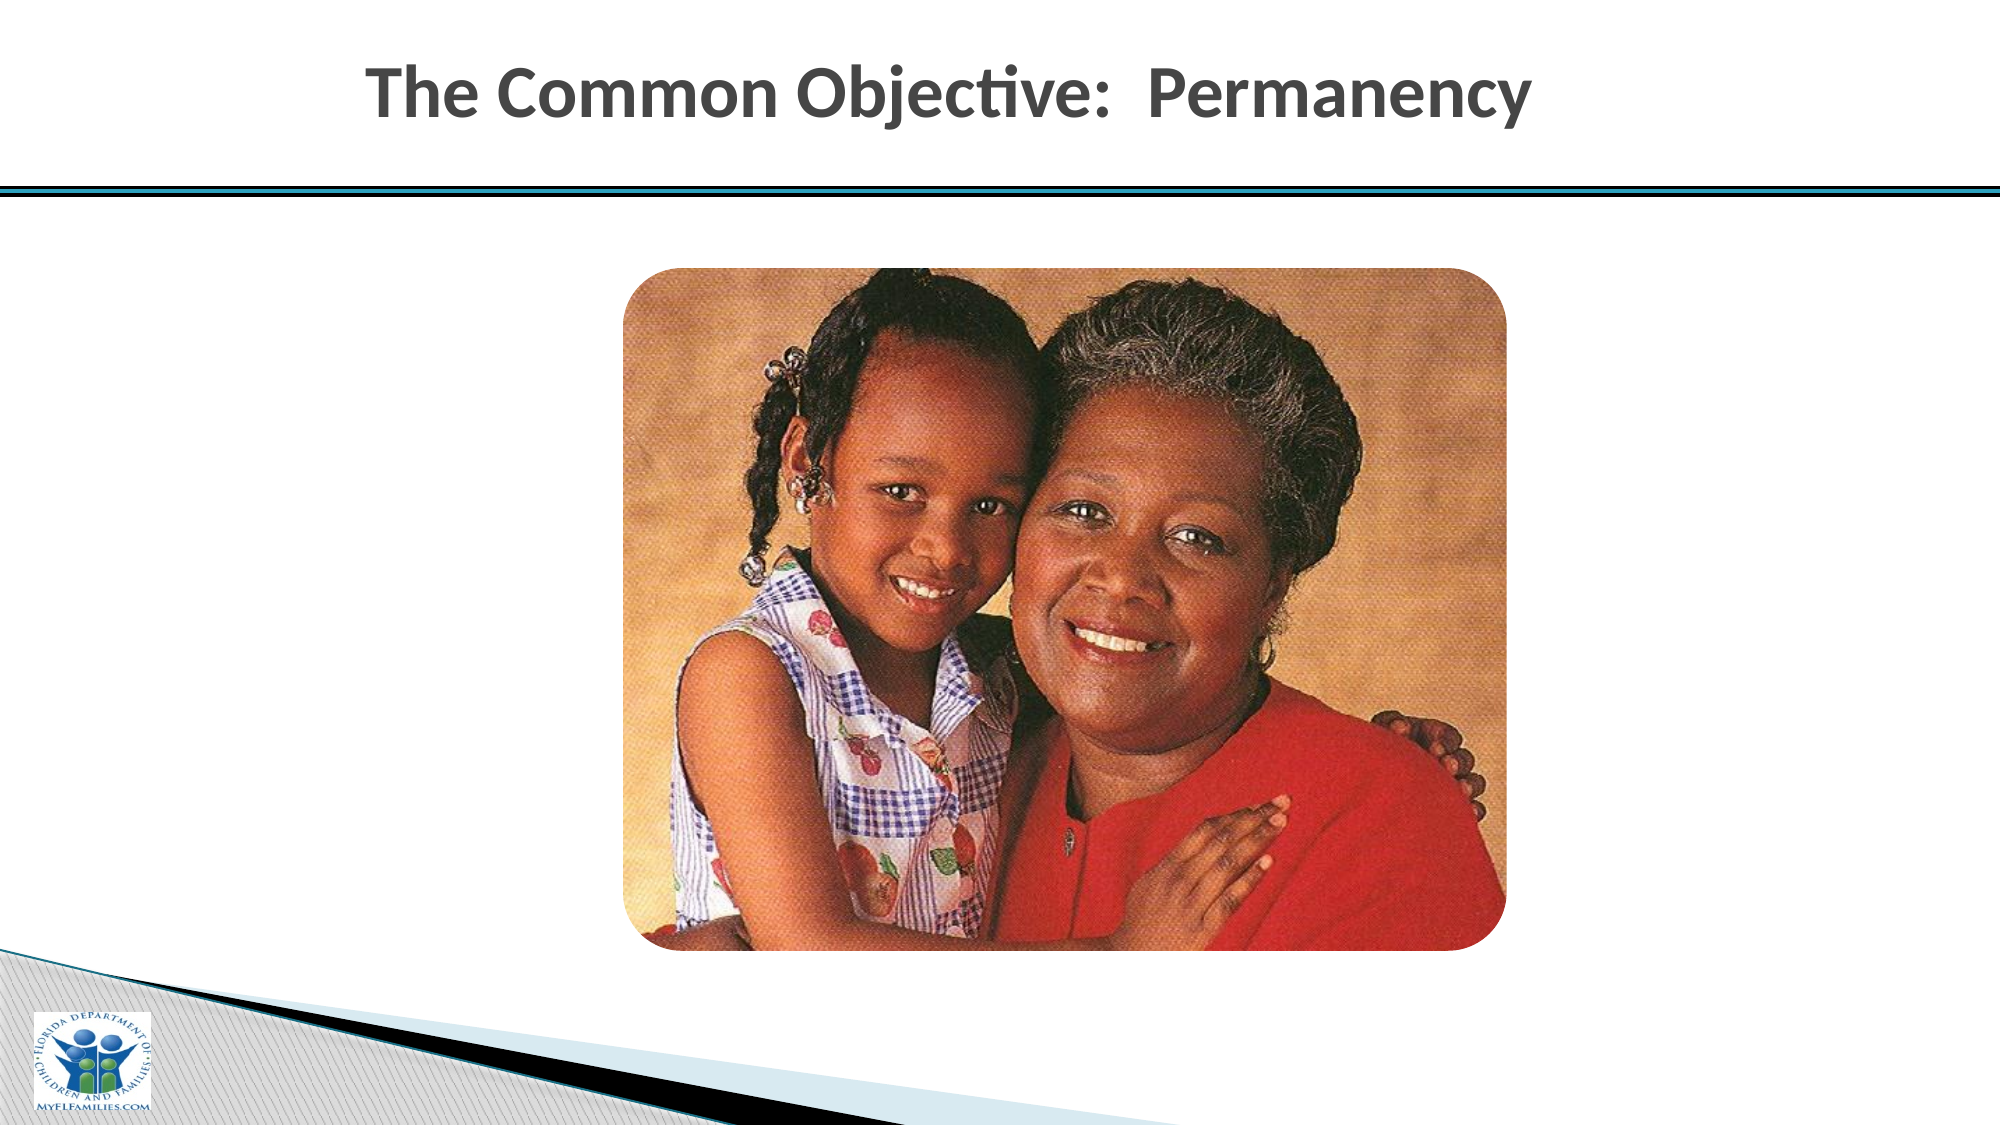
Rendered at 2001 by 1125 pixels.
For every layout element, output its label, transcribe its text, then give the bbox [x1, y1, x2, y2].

picture [34, 1012, 151, 1110]
title The Common Objective: Permanency [0, 0, 1900, 175]
picture [622, 267, 1507, 951]
text_box [427, 1050, 876, 1100]
